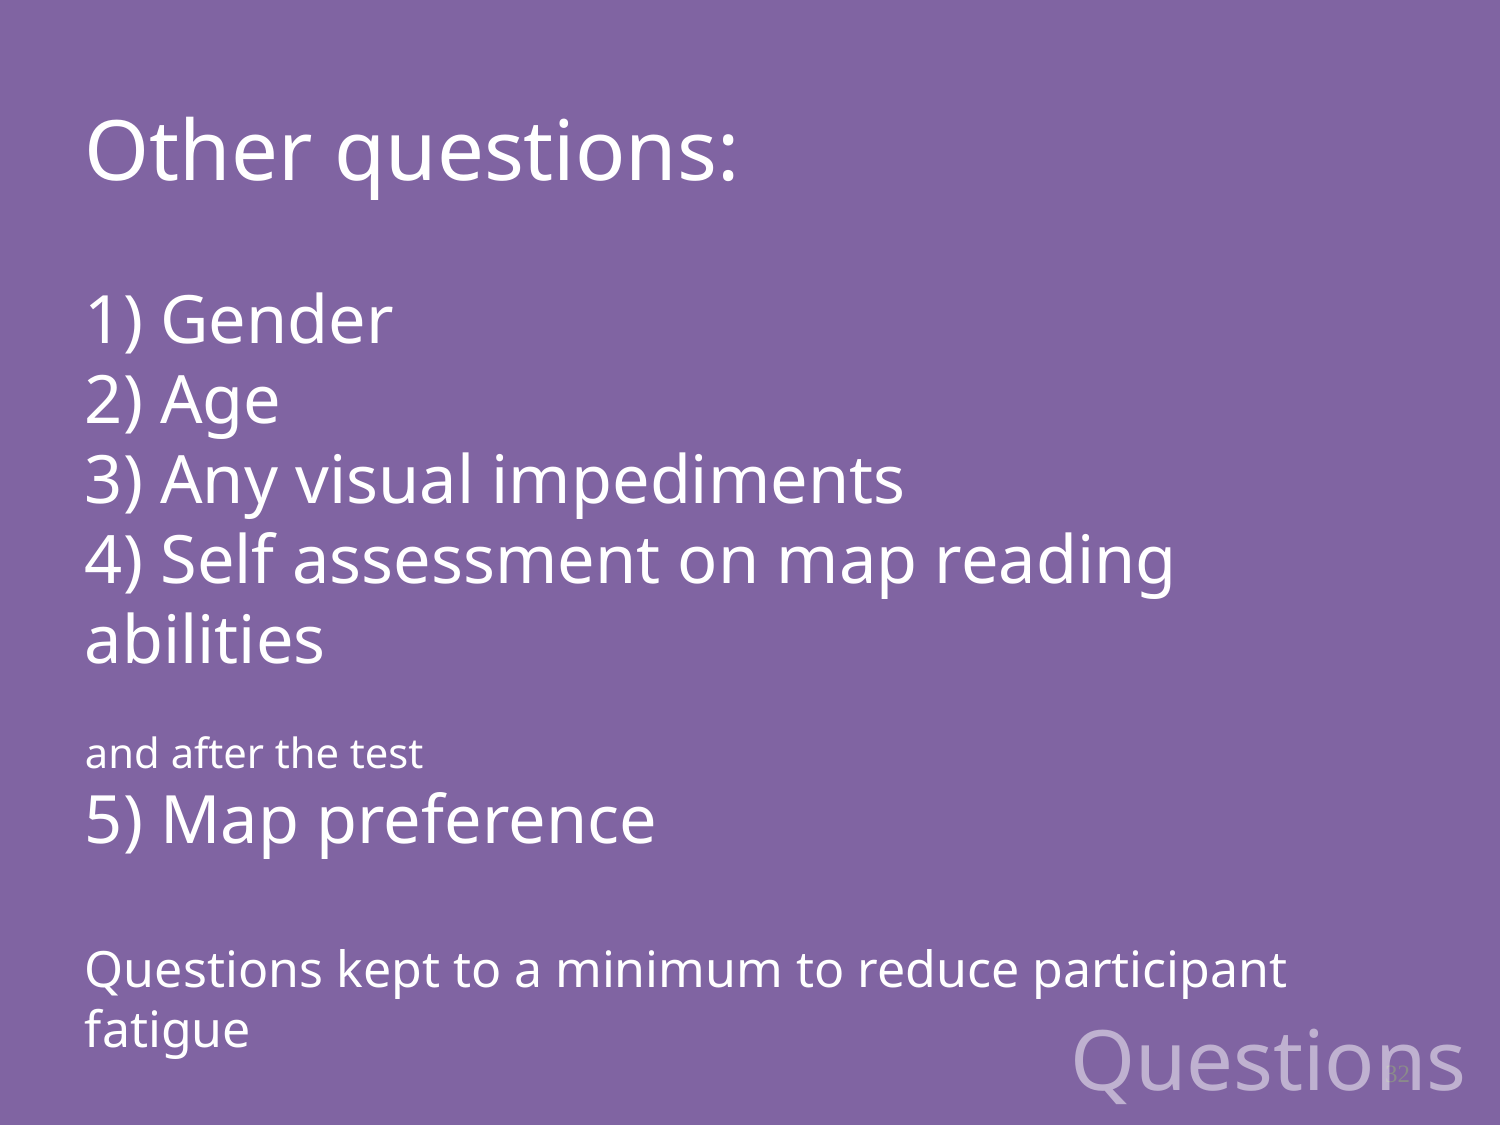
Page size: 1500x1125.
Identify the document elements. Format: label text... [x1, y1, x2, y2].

text_box Questions [986, 999, 1482, 1115]
text_box Other questions: 1) Gender 2) Age 3) Any visual impediments 4) Self assessment on map reading abilities and after the test 5) Map preference Questions kept to a minimum to reduce participant fatigue [70, 90, 1412, 1065]
slide_number 32 [1074, 1042, 1425, 1103]
